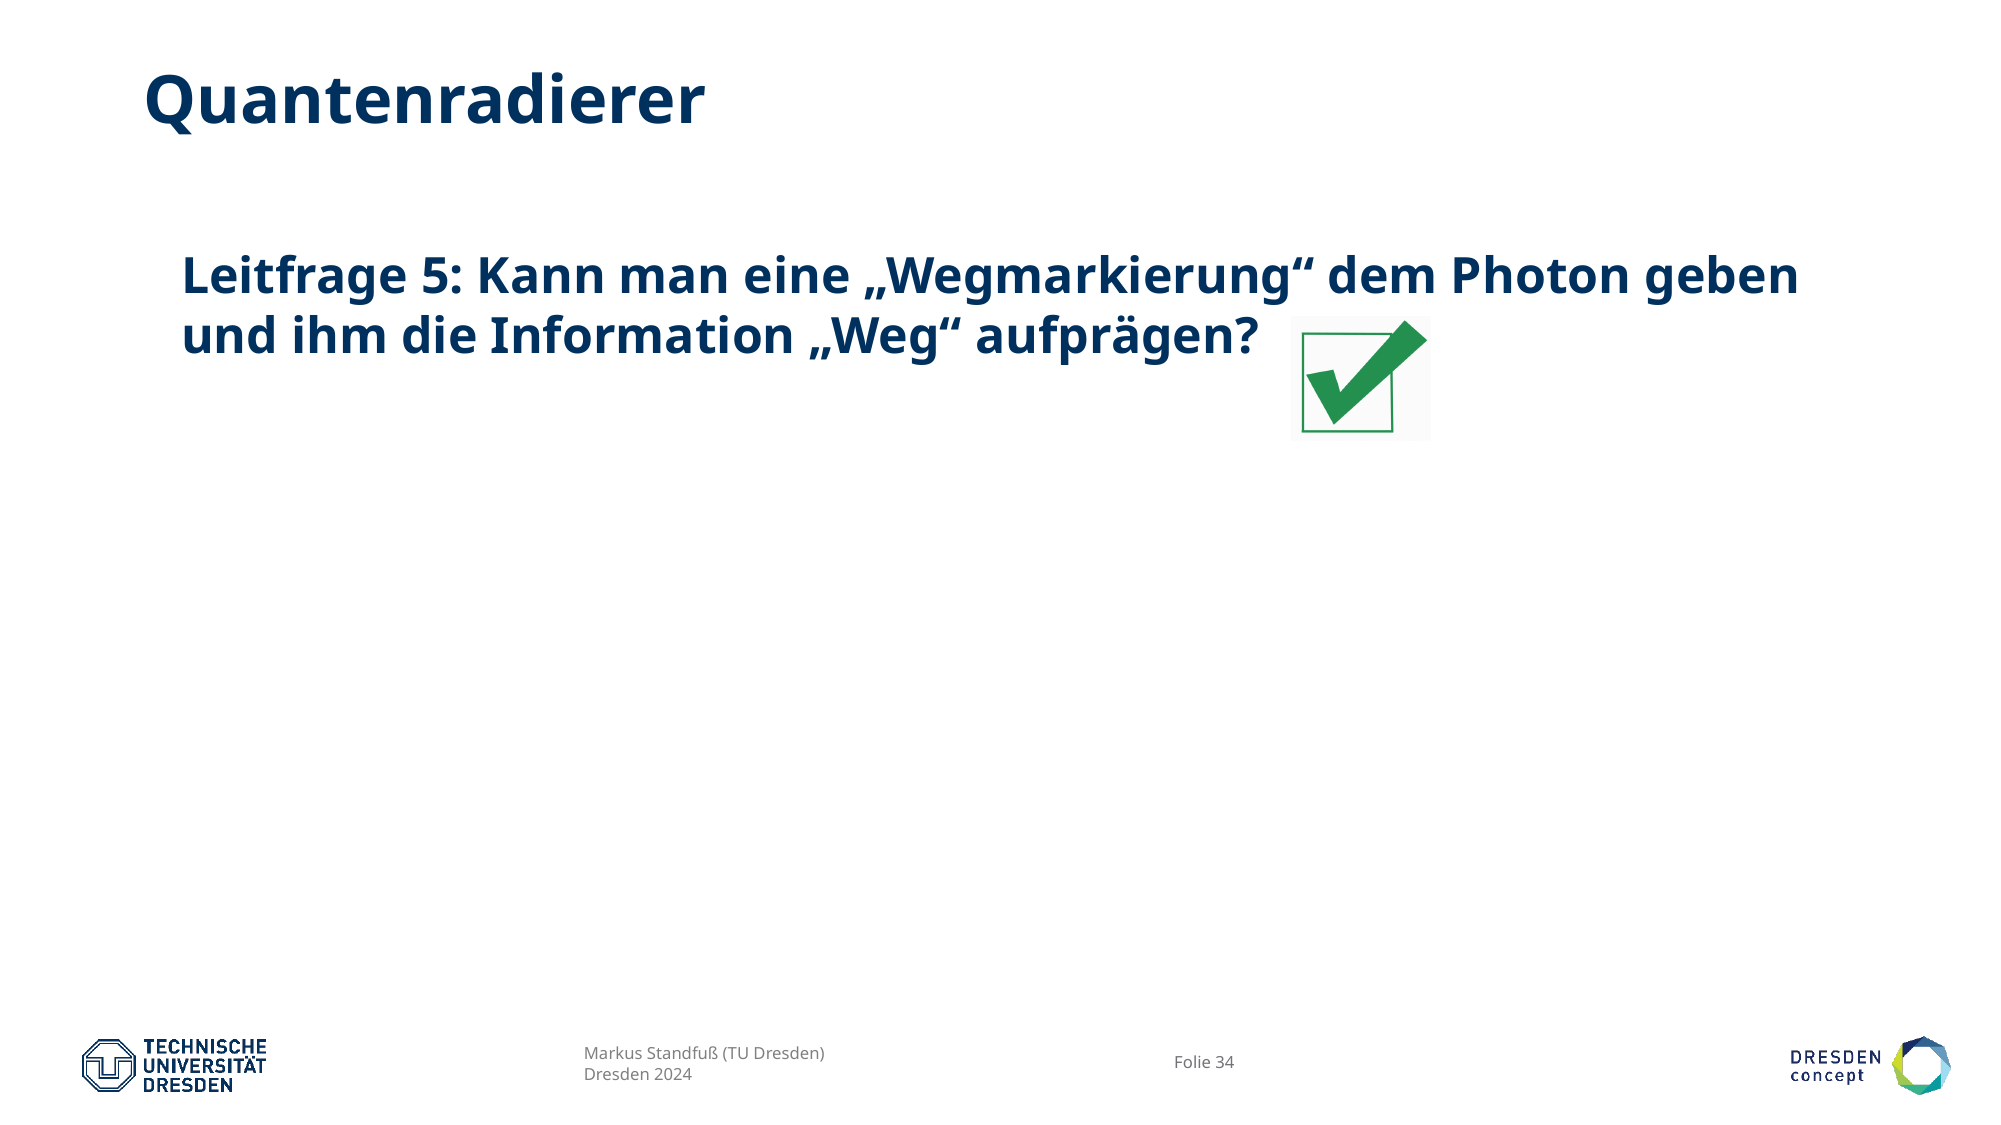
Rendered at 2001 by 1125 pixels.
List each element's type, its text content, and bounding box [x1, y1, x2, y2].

title Quantenradierer [143, 56, 1880, 169]
picture [82, 1039, 266, 1092]
picture [1291, 316, 1431, 441]
list Leitfrage 5: Kann man eine „Wegmarkierung“ dem Photon geben und ihm die Information „Weg“ aufprägen? [143, 243, 1880, 957]
picture [1791, 1036, 1951, 1095]
